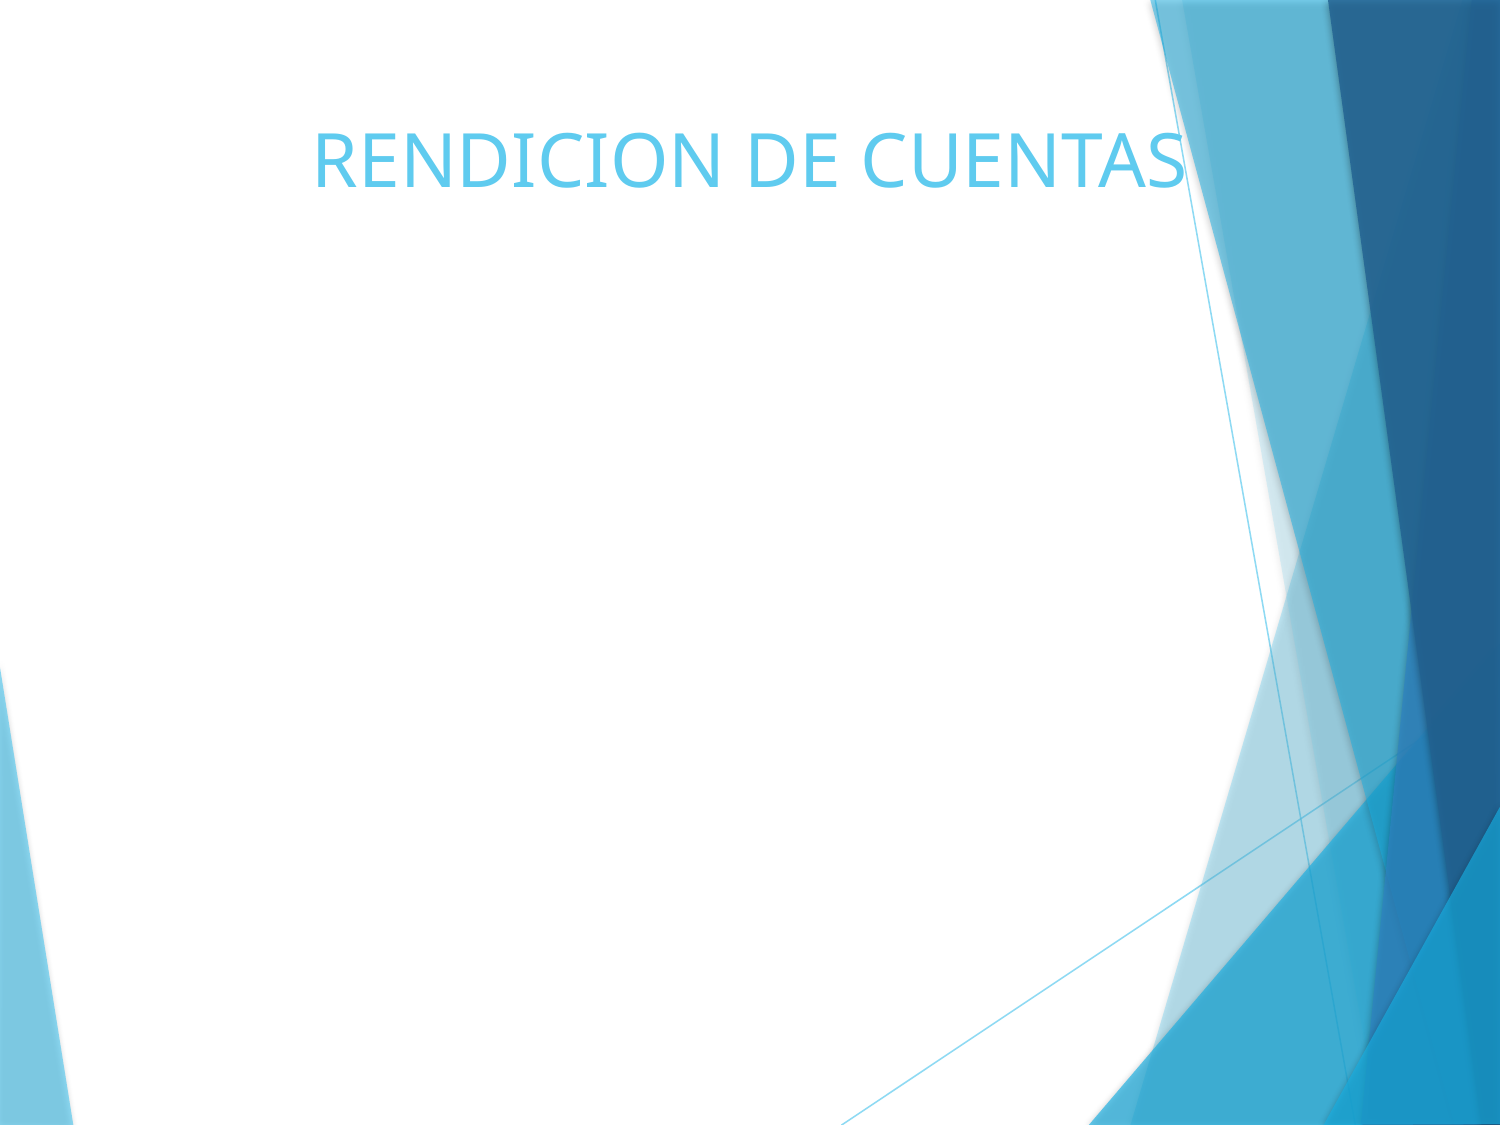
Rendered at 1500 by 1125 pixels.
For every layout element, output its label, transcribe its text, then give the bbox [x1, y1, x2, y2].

title RENDICION DE CUENTAS [51, 97, 1449, 223]
